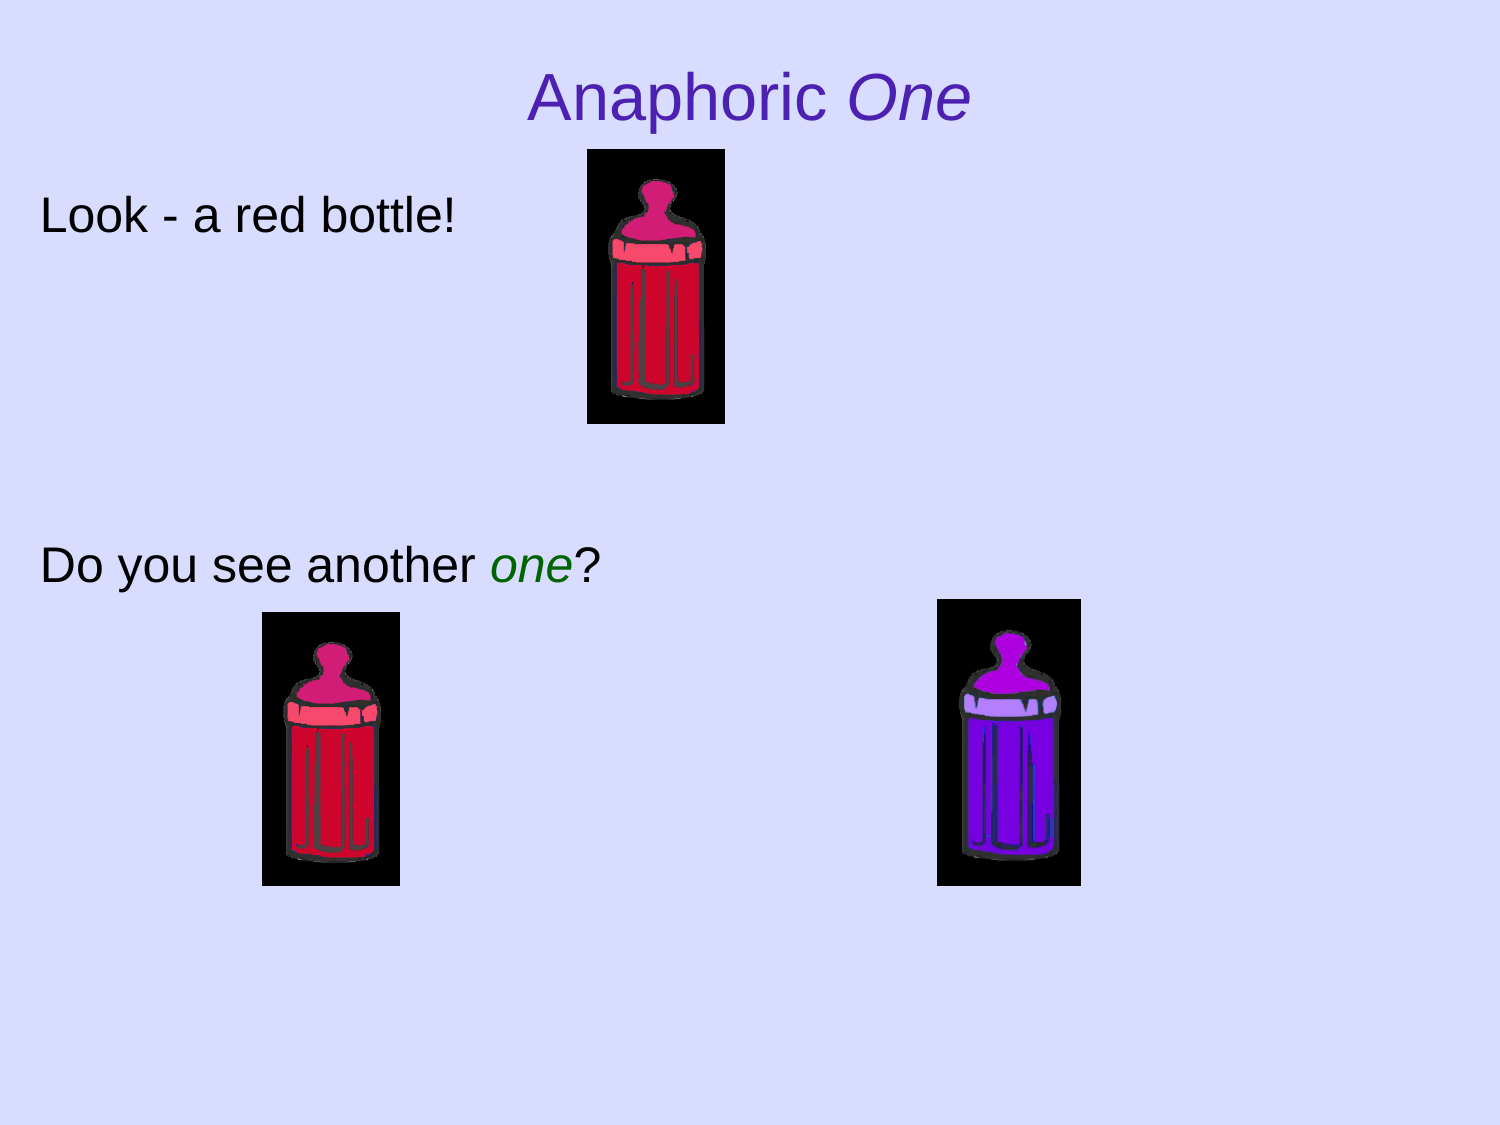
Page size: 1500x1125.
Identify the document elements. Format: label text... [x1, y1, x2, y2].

picture [937, 599, 1082, 887]
picture [587, 149, 725, 424]
list Look - a red bottle! Do you see another one? [24, 174, 1426, 1101]
title Anaphoric One [112, 0, 1388, 174]
picture [262, 612, 400, 887]
